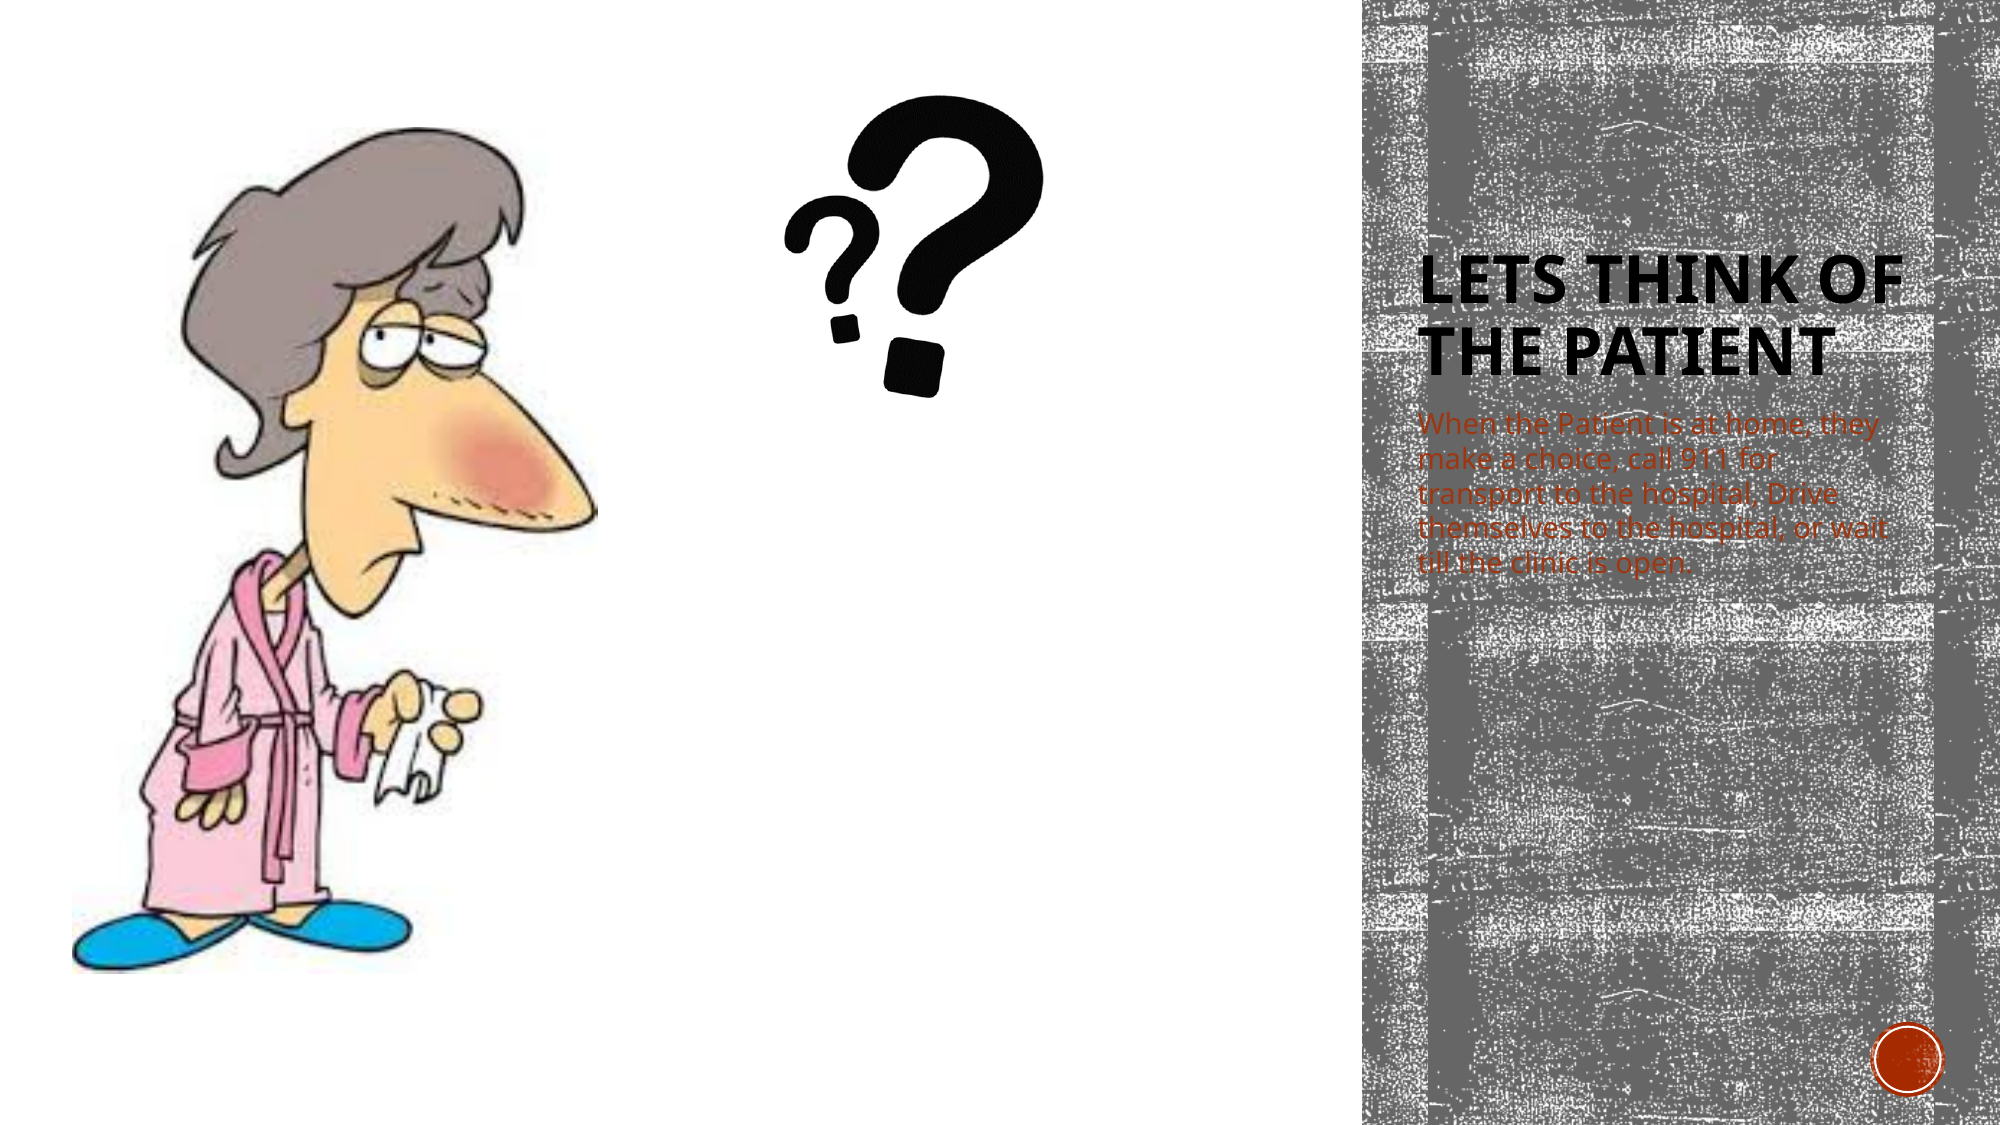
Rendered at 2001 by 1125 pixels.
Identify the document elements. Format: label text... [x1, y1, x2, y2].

title Lets think of the Patient [1402, 112, 1928, 397]
picture [761, 87, 1072, 398]
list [75, 131, 596, 972]
list When the Patient is at home, they make a choice, call 911 for transport to the hospital, Drive themselves to the hospital, or wait till the clinic is open. [1402, 397, 1928, 938]
